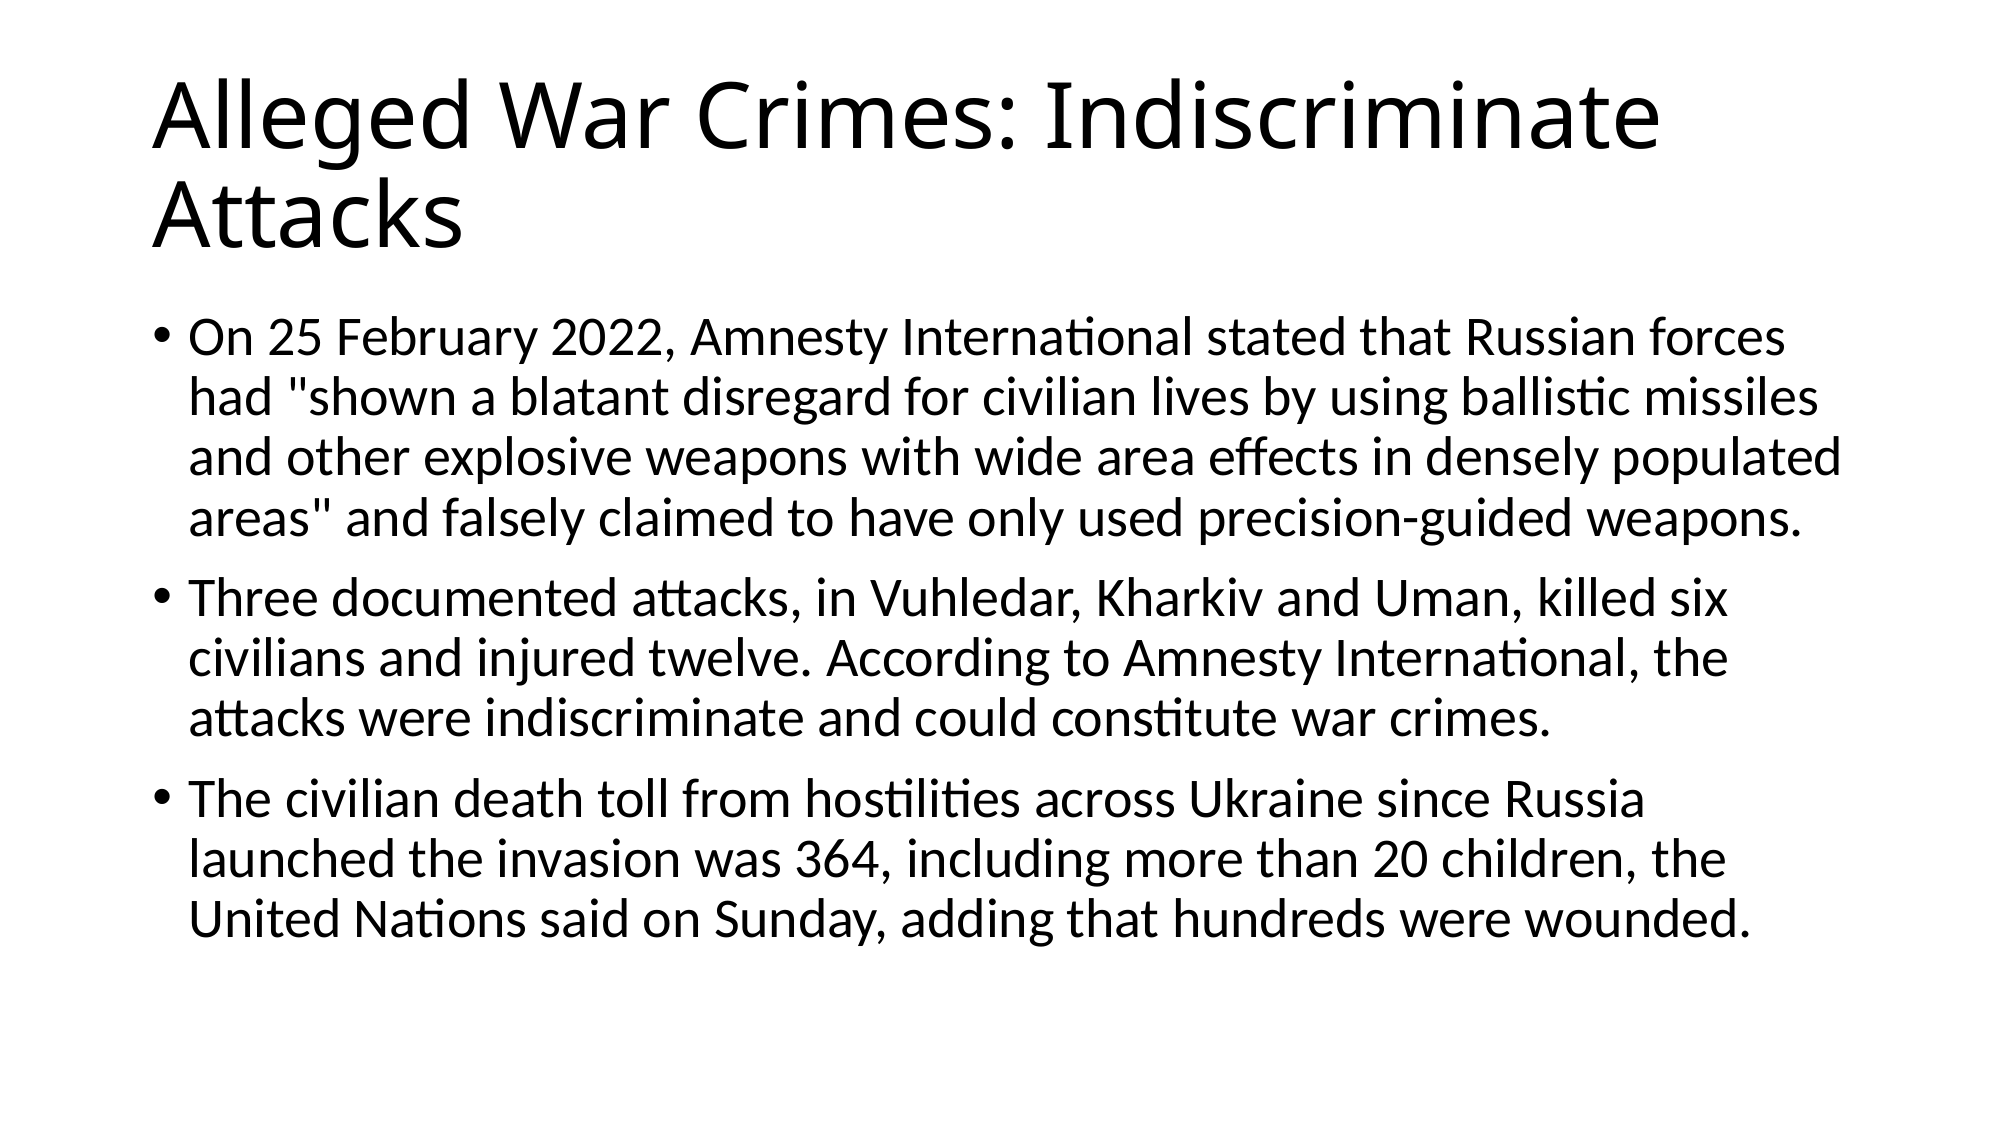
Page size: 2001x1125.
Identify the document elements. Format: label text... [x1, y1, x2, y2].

list On 25 February 2022, Amnesty International stated that Russian forces had "shown a blatant disregard for civilian lives by using ballistic missiles and other explosive weapons with wide area effects in densely populated areas" and falsely claimed to have only used precision-guided weapons. Three documented attacks, in Vuhledar, Kharkiv and Uman, killed six civilians and injured twelve. According to Amnesty International, the attacks were indiscriminate and could constitute war crimes. The civilian death toll from hostilities across Ukraine since Russia launched the invasion was 364, including more than 20 children, the United Nations said on Sunday, adding that hundreds were wounded. [137, 299, 1863, 1014]
title Alleged War Crimes: Indiscriminate Attacks [137, 59, 1863, 278]
